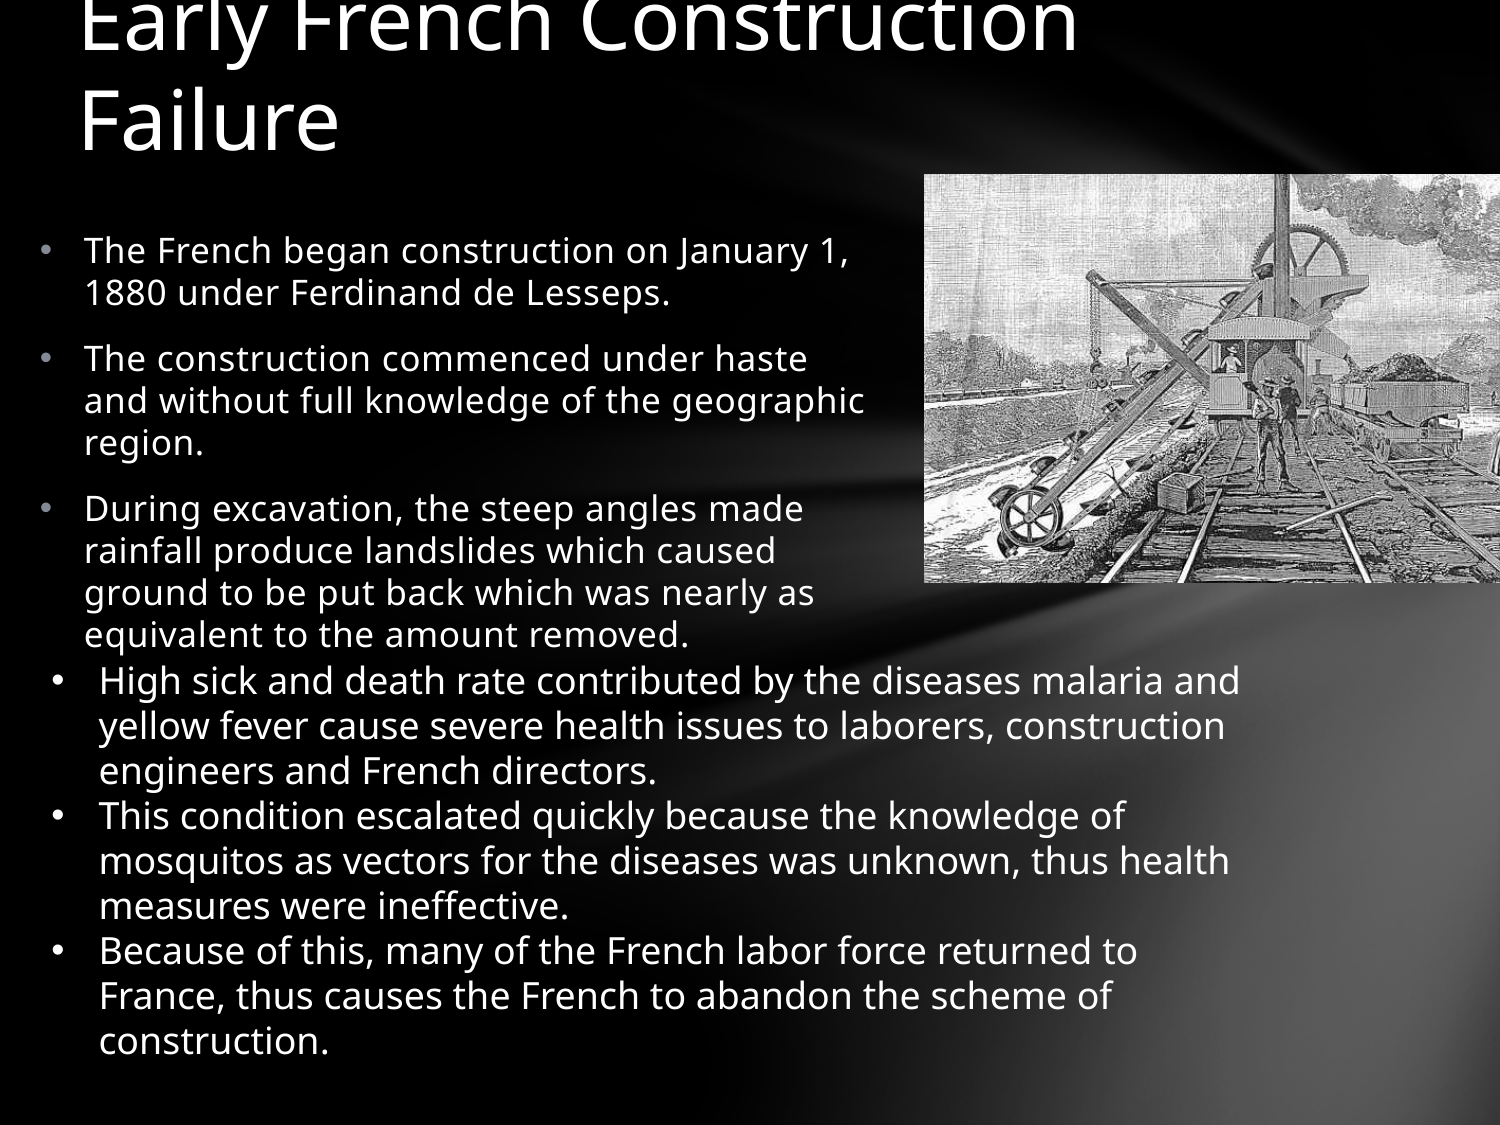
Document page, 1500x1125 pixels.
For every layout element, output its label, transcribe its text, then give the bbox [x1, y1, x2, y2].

picture [924, 174, 1500, 583]
text_box High sick and death rate contributed by the diseases malaria and yellow fever cause severe health issues to laborers, construction engineers and French directors. This condition escalated quickly because the knowledge of mosquitos as vectors for the diseases was unknown, thus health measures were ineffective. Because of this, many of the French labor force returned to France, thus causes the French to abandon the scheme of construction. [36, 649, 1263, 1115]
list The French began construction on January 1, 1880 under Ferdinand de Lesseps. The construction commenced under haste and without full knowledge of the geographic region. During excavation, the steep angles made rainfall produce landslides which caused ground to be put back which was nearly as equivalent to the amount removed. [24, 220, 900, 663]
title Early French Construction Failure [62, 0, 1323, 175]
